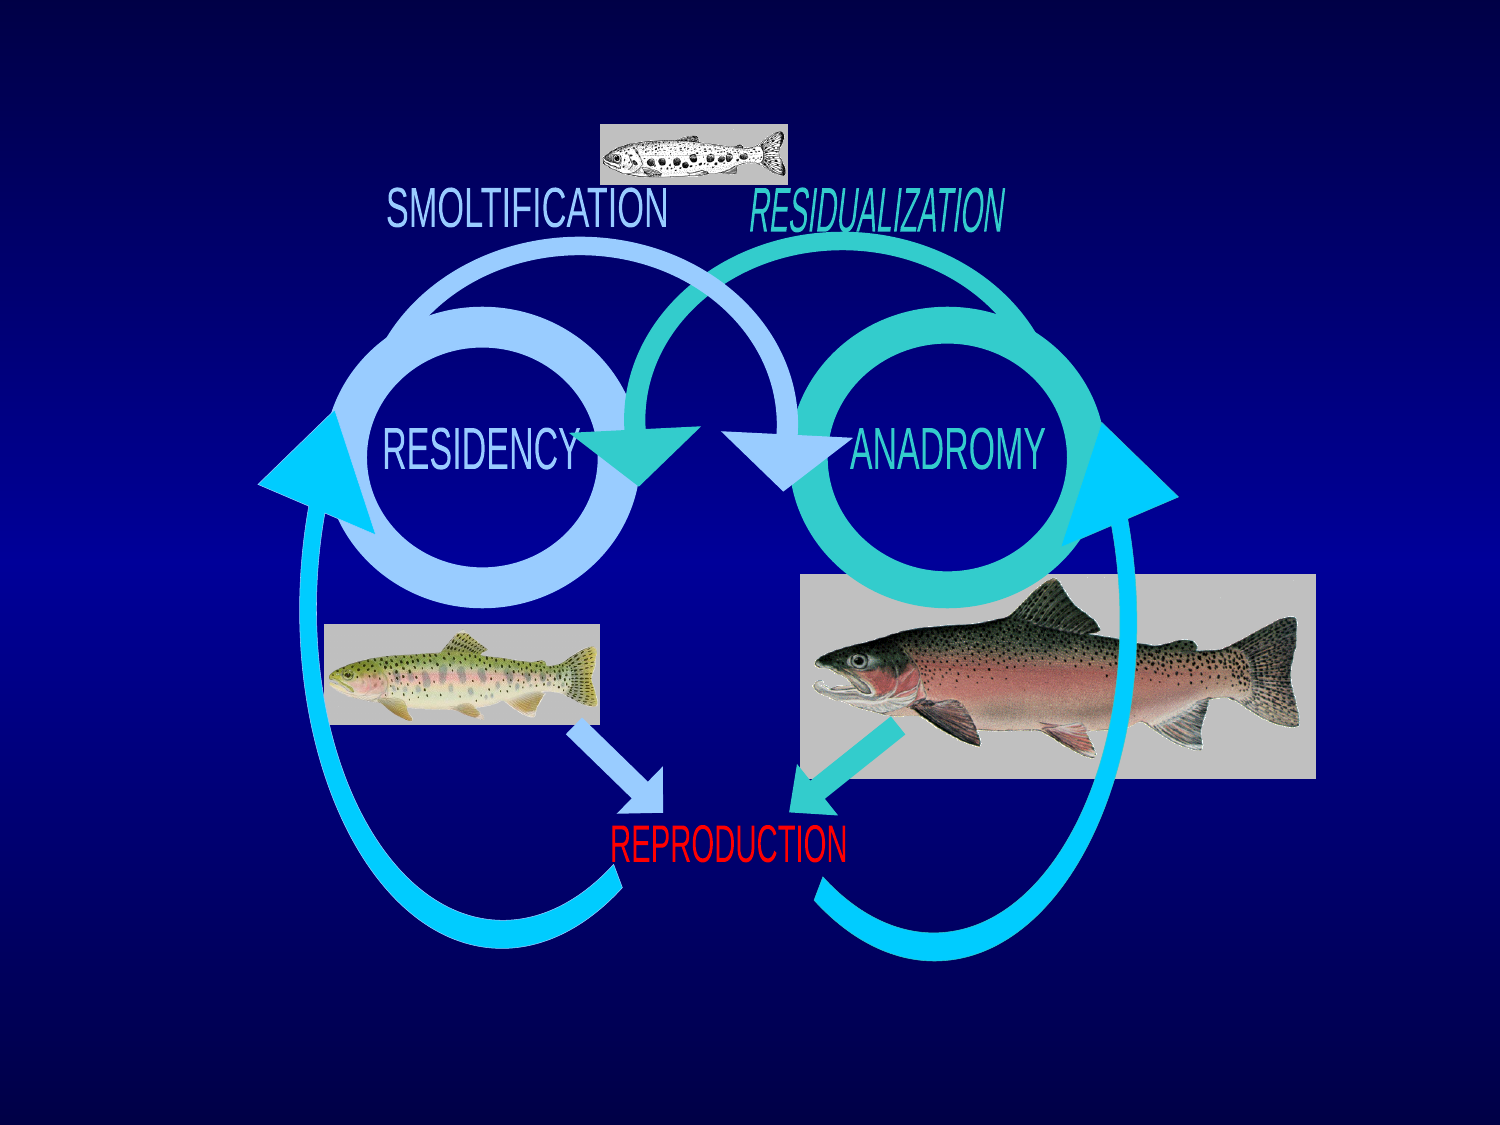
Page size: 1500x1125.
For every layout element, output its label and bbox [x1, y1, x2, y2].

text_box [384, 237, 852, 491]
text_box [257, 409, 623, 949]
text_box [792, 307, 1101, 573]
text_box [708, 232, 1038, 346]
text_box [332, 307, 638, 608]
text_box [814, 787, 1113, 962]
text_box [571, 285, 707, 486]
text_box [1060, 422, 1179, 573]
picture [599, 124, 788, 185]
text_box [324, 624, 601, 726]
picture [799, 574, 1120, 780]
picture [1115, 574, 1316, 780]
text_box [790, 781, 839, 815]
text_box [566, 734, 663, 813]
